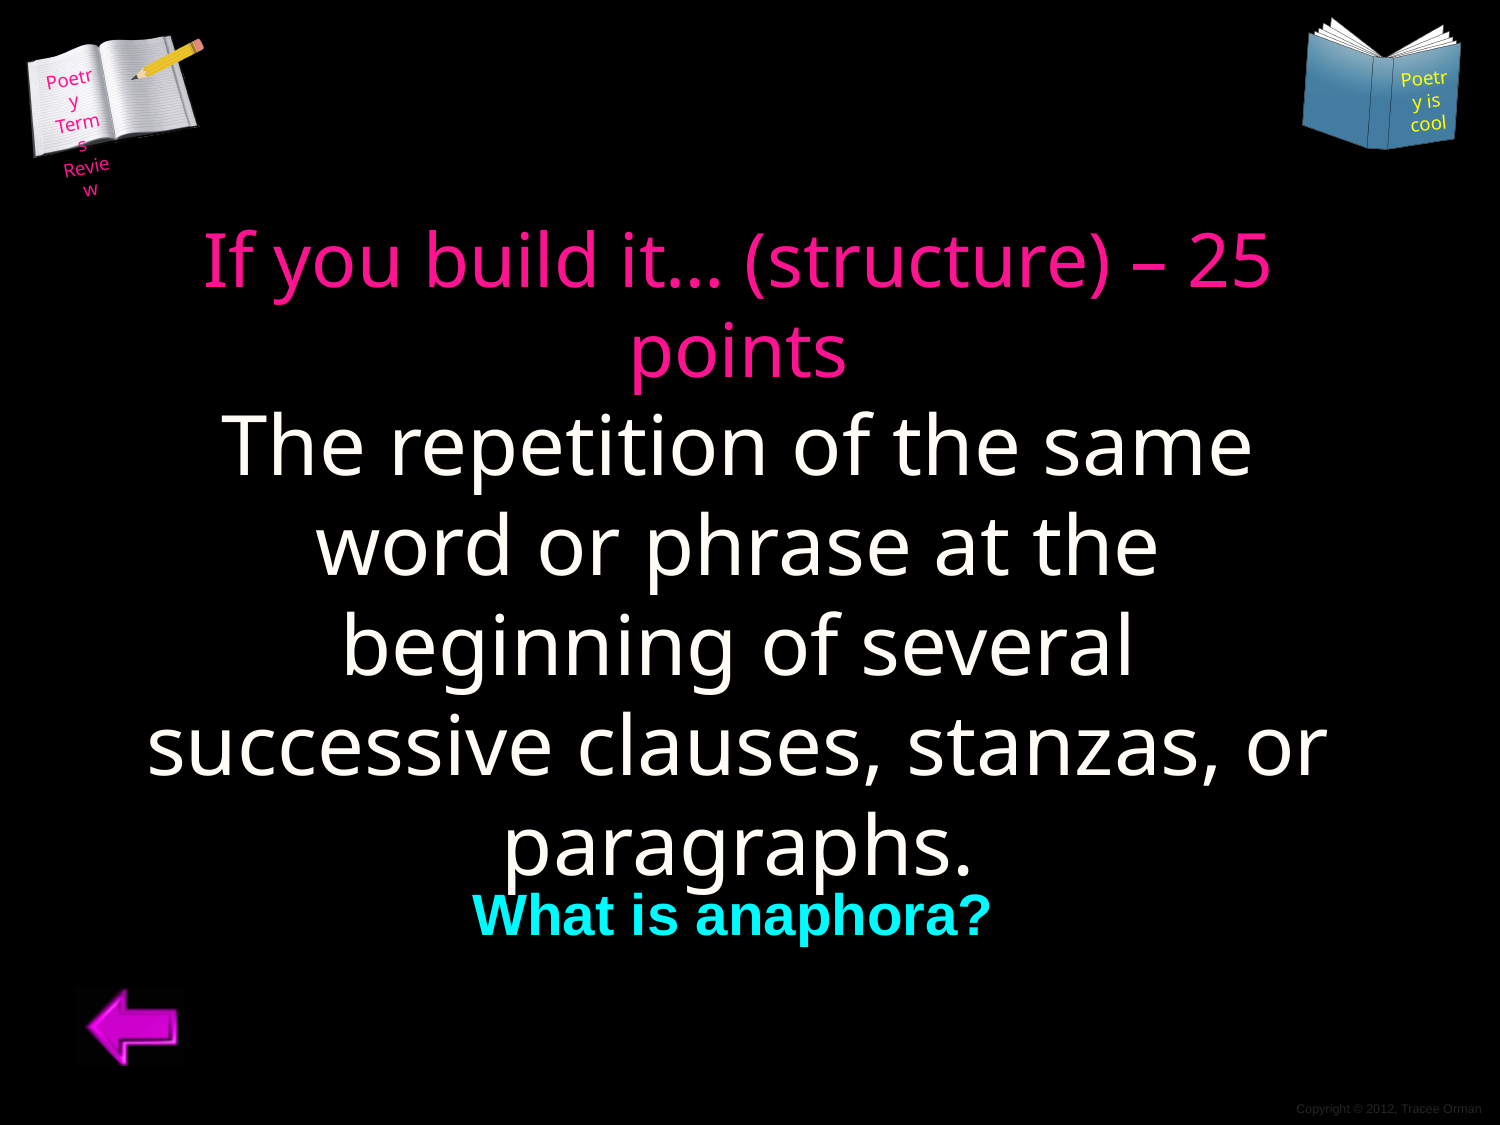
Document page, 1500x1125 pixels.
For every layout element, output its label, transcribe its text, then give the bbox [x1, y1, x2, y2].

text_box If you build it… (structure) – 25 points The repetition of the same word or phrase at the beginning of several successive clauses, stanzas, or paragraphs. [125, 212, 1353, 330]
text_box [137, 271, 1365, 846]
picture [74, 987, 183, 1066]
picture [13, 25, 207, 161]
text_box What is anaphora? [395, 869, 1071, 955]
picture [1301, 15, 1463, 155]
